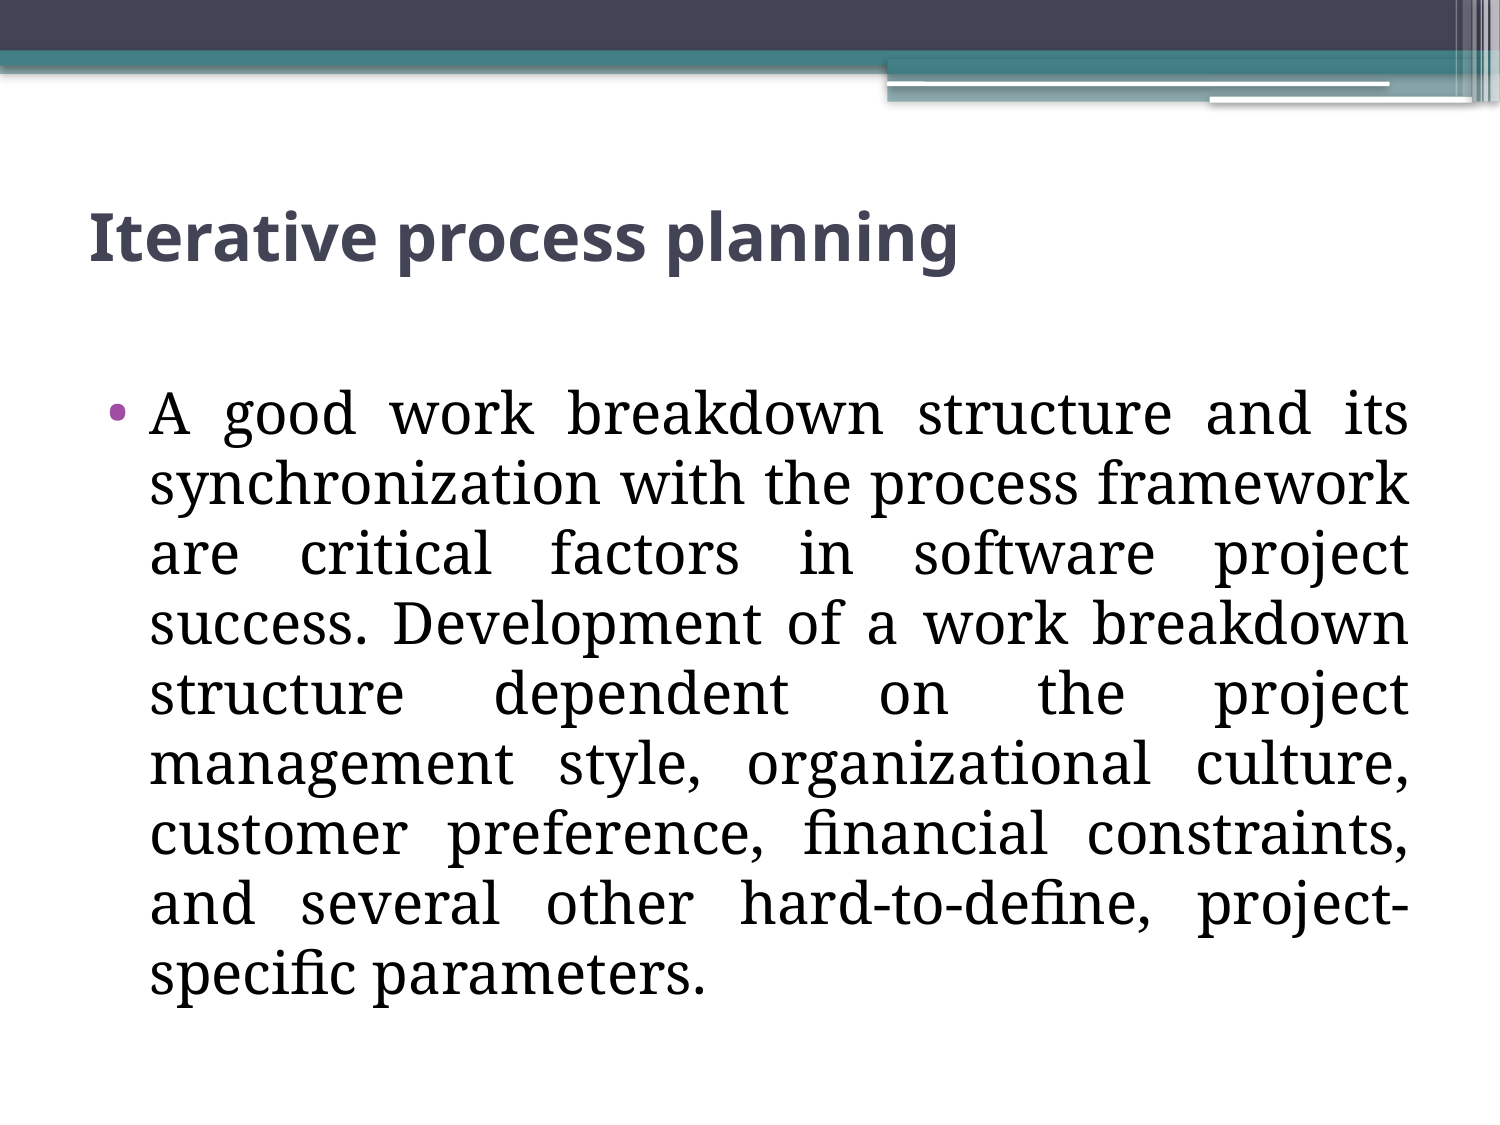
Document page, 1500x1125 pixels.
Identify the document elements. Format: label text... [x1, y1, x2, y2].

list A good work breakdown structure and its synchronization with the process framework are critical factors in software project success. Development of a work breakdown structure dependent on the project management style, organizational culture, customer preference, financial constraints, and several other hard-to-define, project-specific parameters. [75, 368, 1425, 1079]
title Iterative process planning [75, 187, 1425, 363]
